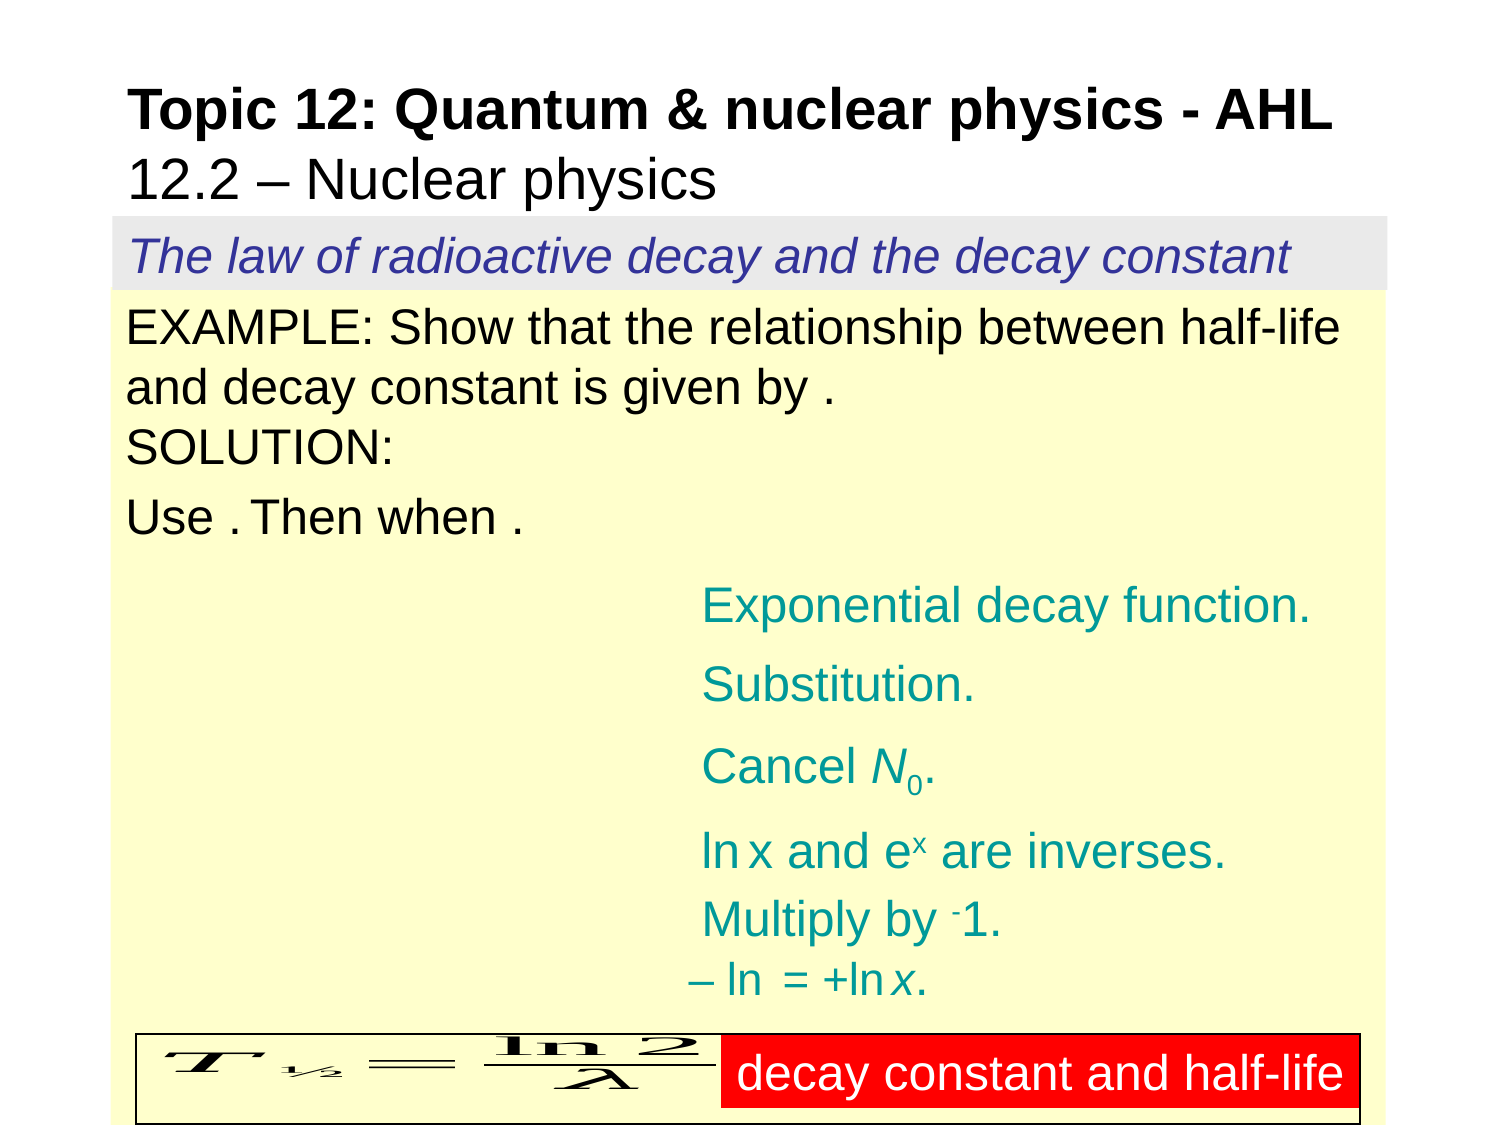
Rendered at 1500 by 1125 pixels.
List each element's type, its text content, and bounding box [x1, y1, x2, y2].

text_box Exponential decay function. [686, 565, 1446, 640]
text_box Multiply by -1. [686, 878, 1446, 954]
text_box The law of radioactive decay and the decay constant [112, 216, 1388, 290]
text_box ln x and ex are inverses. [686, 811, 1446, 878]
text_box Topic 12: Quantum & nuclear physics - AHL 12.2 – Nuclear physics [112, 67, 1388, 215]
text_box Cancel N0. [686, 725, 1446, 809]
text_box Substitution. [686, 644, 1446, 719]
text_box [135, 1032, 1361, 1125]
